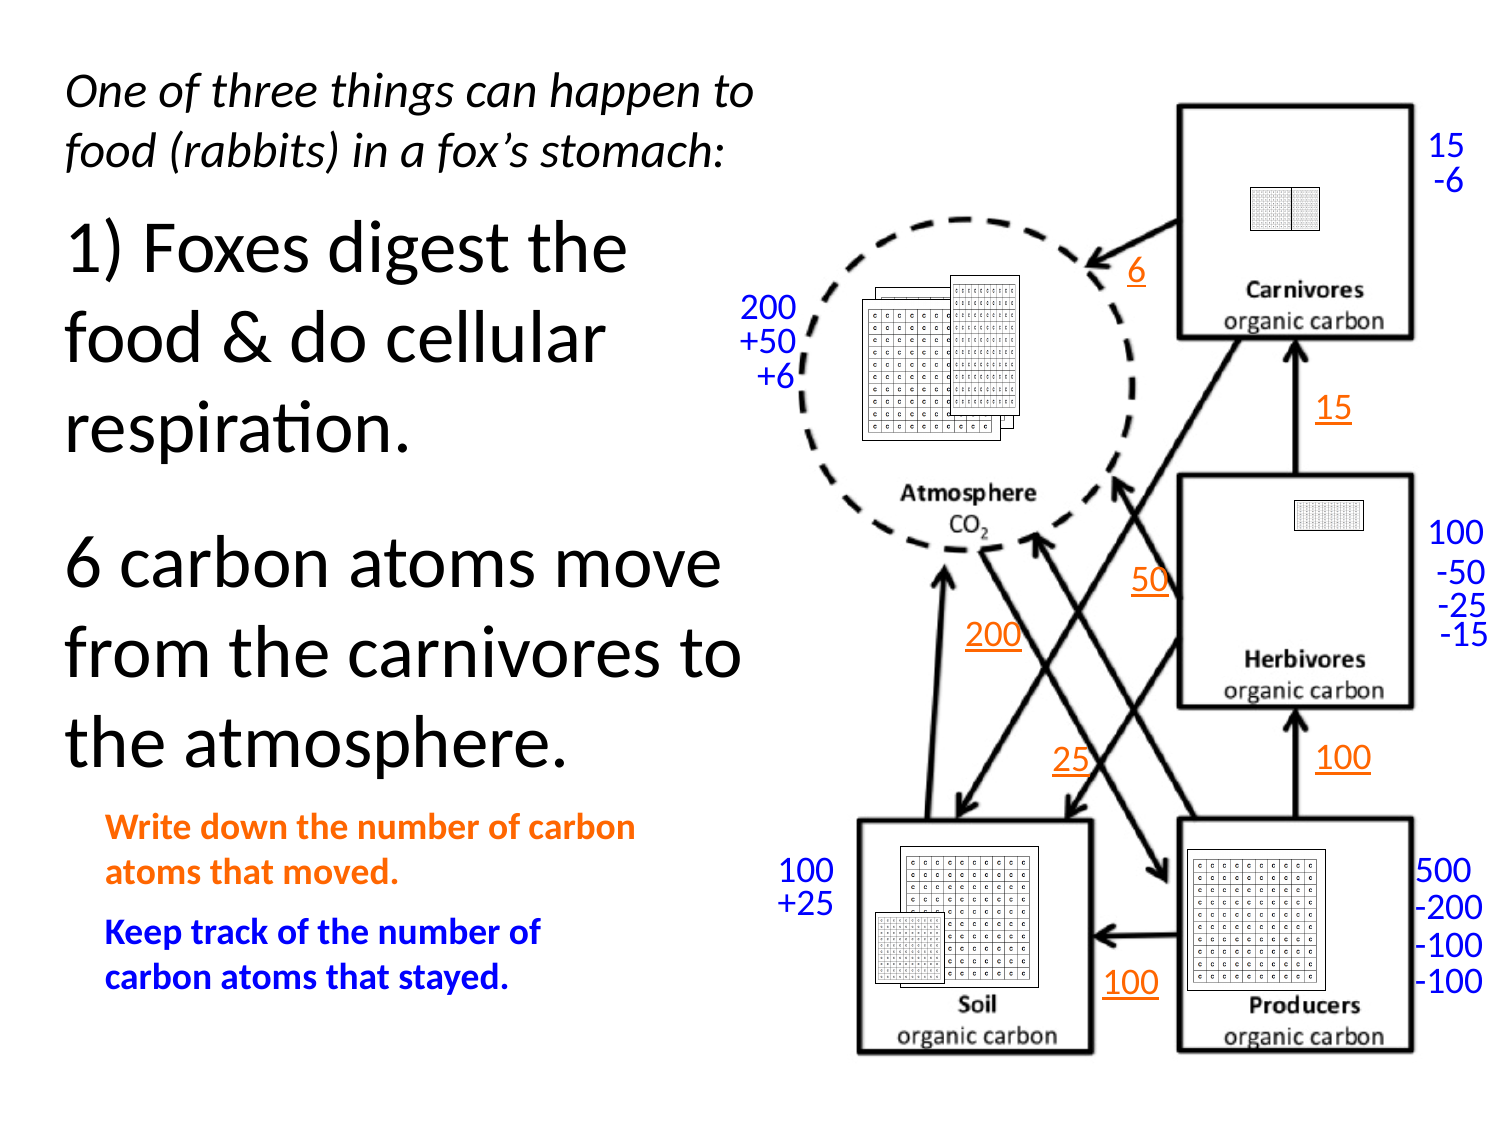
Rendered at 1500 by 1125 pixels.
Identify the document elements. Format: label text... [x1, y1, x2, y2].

text_box -100 [1400, 948, 1500, 1009]
text_box -6 [1418, 147, 1494, 196]
text_box 100 [1087, 949, 1175, 1010]
text_box 15 [1412, 112, 1488, 173]
picture [573, 2, 1500, 1124]
text_box Keep track of the number of carbon atoms that stayed. [90, 899, 665, 1005]
text_box One of three things can happen to food (rabbits) in a fox’s stomach: 1) Foxes digest the food & do cellular respiration. 6 carbon atoms move from the carnivores to the atmosphere. [50, 49, 775, 790]
text_box Write down the number of carbon atoms that moved. [89, 794, 568, 900]
text_box -100 [1400, 936, 1499, 948]
